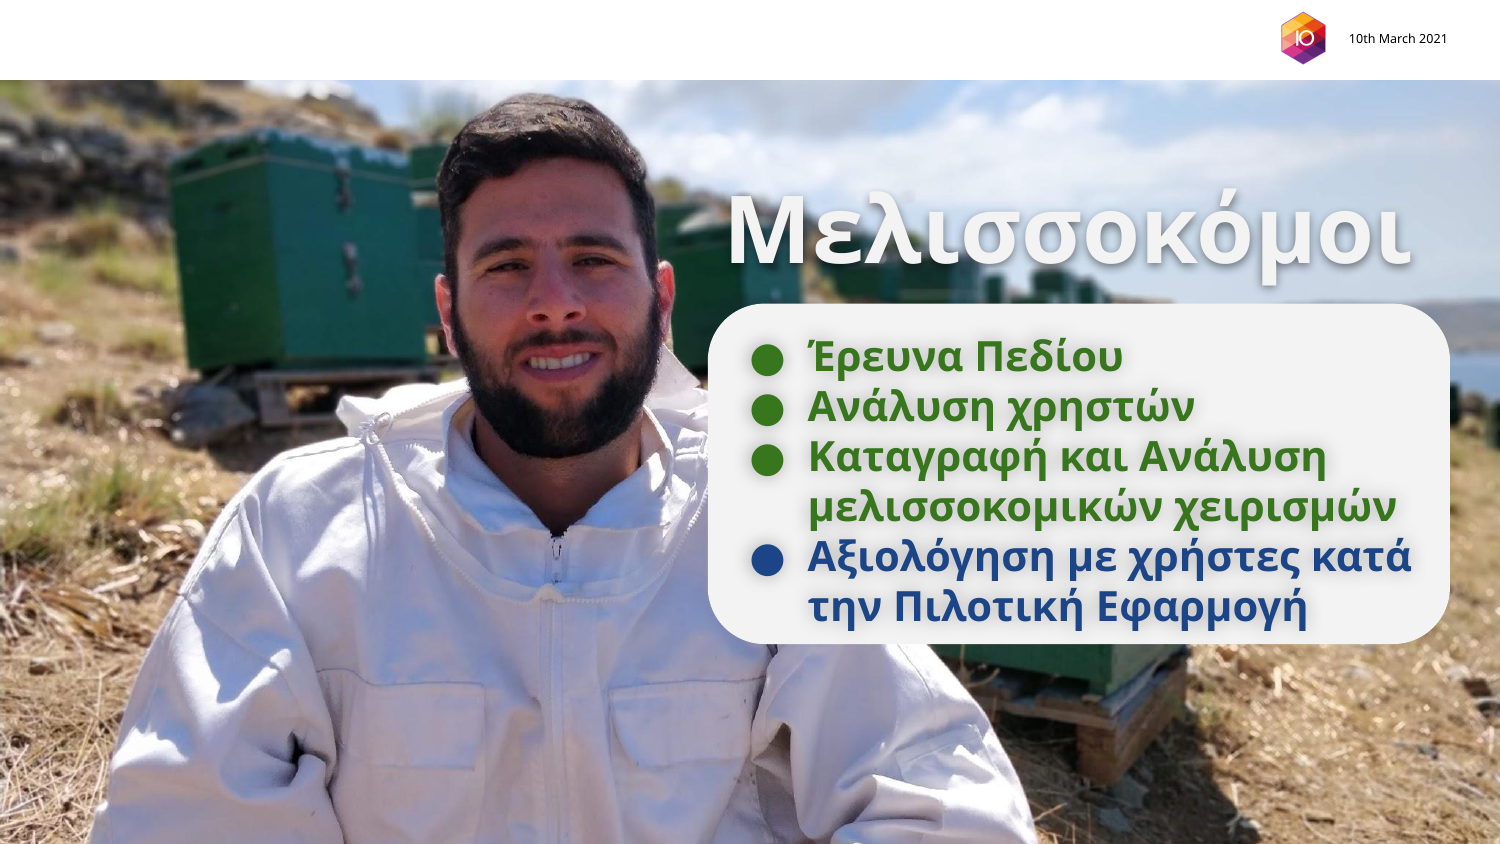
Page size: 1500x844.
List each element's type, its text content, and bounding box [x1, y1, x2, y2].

title Μελισσοκόμοι [709, 154, 1458, 301]
text_box [1443, 333, 1450, 615]
picture [0, 80, 1500, 844]
picture [1281, 11, 1326, 65]
subtitle Έρευνα Πεδίου Ανάλυση χρηστών Καταγραφή και Ανάλυση μελισσοκομικών χειρισμών Αξιολόγηση με χρήστες κατά την Πιλοτική Εφαρμογή [717, 315, 1431, 641]
